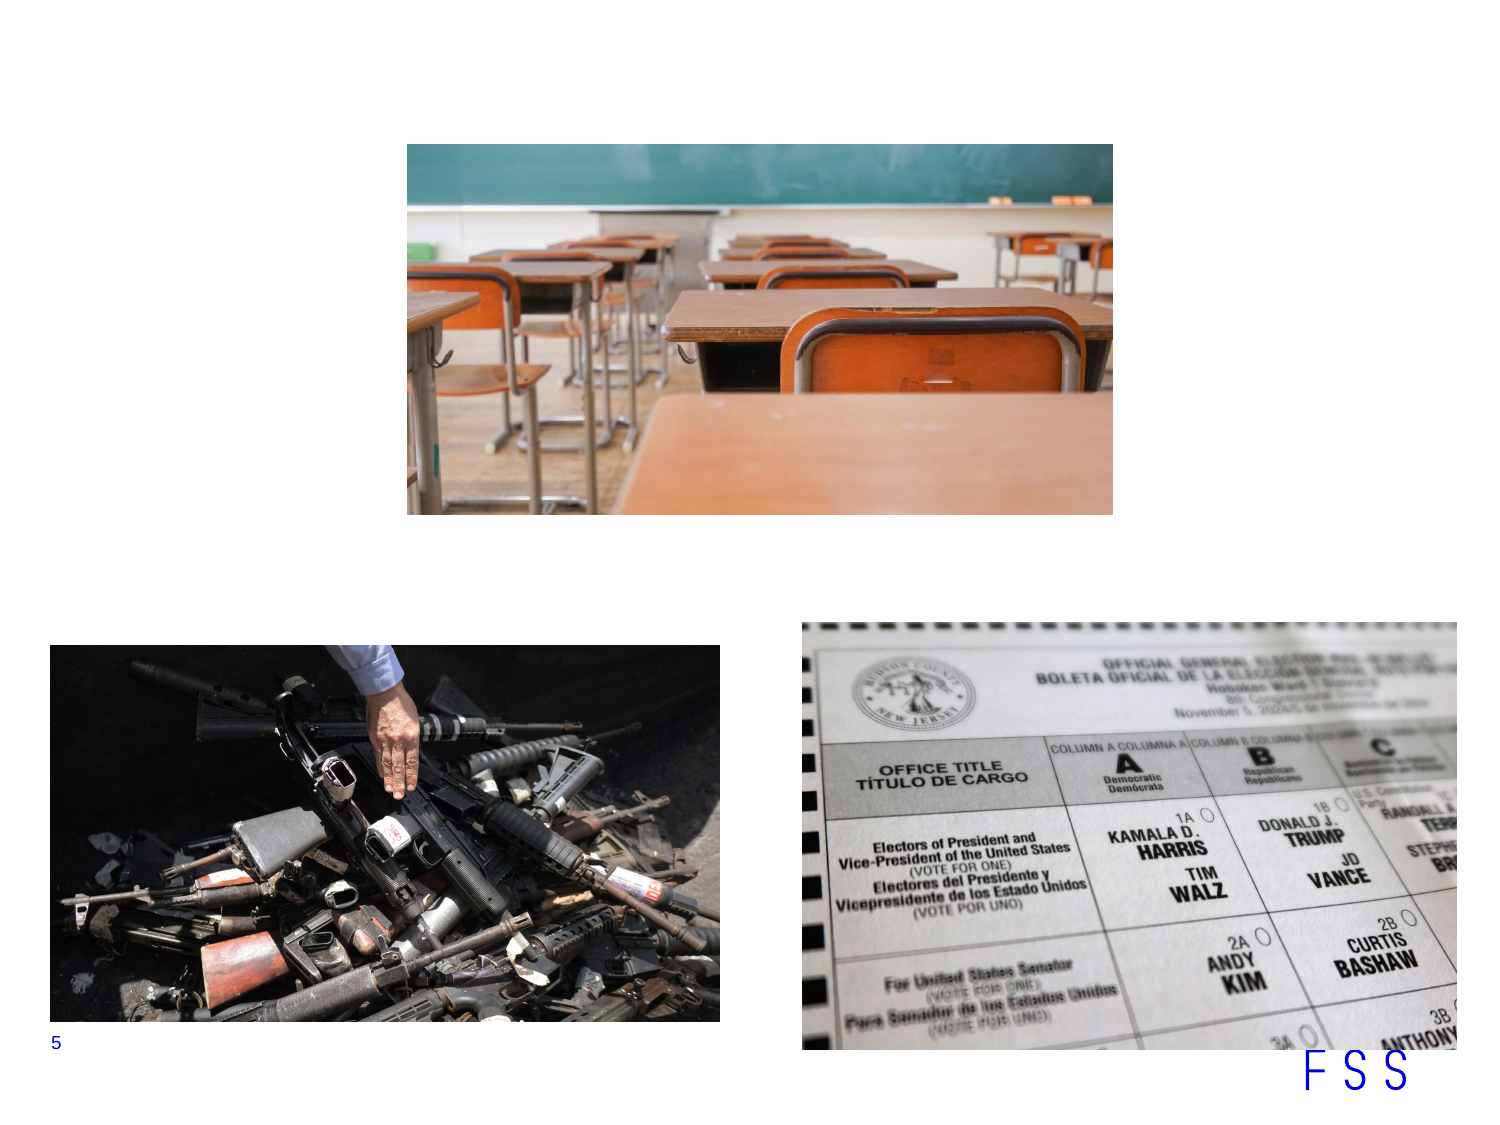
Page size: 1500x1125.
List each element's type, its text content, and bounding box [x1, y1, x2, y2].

picture [801, 621, 1458, 1050]
picture [407, 144, 1113, 515]
slide_number 5 [50, 1029, 82, 1063]
picture [50, 645, 720, 1022]
